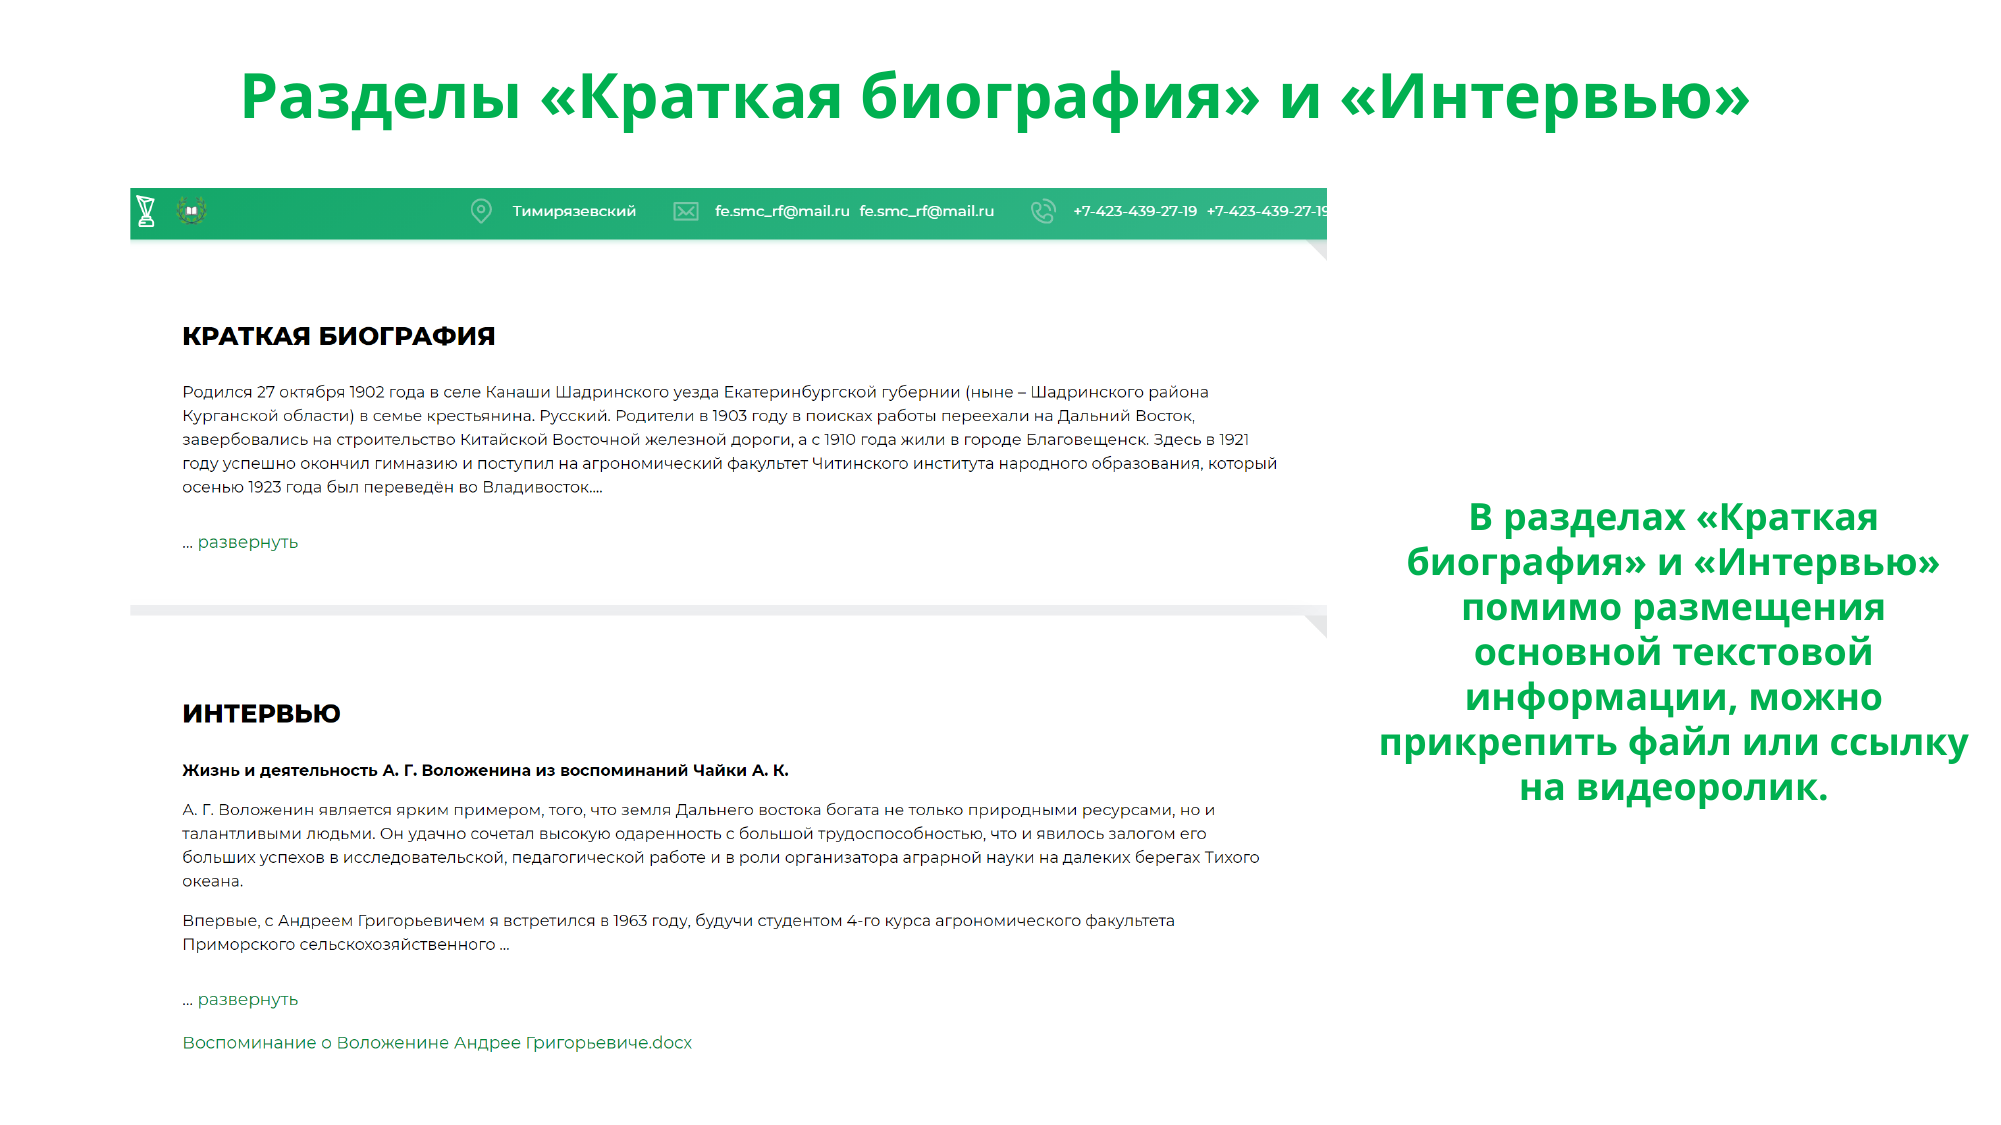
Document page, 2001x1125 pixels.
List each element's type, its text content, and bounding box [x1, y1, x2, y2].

picture [130, 187, 1327, 1087]
title Разделы «Краткая биография» и «Интервью» [47, 25, 1946, 173]
text_box В разделах «Краткая биография» и «Интервью» помимо размещения основной текстовой информации, можно прикрепить файл или ссылку на видеоролик. [1362, 485, 1986, 816]
